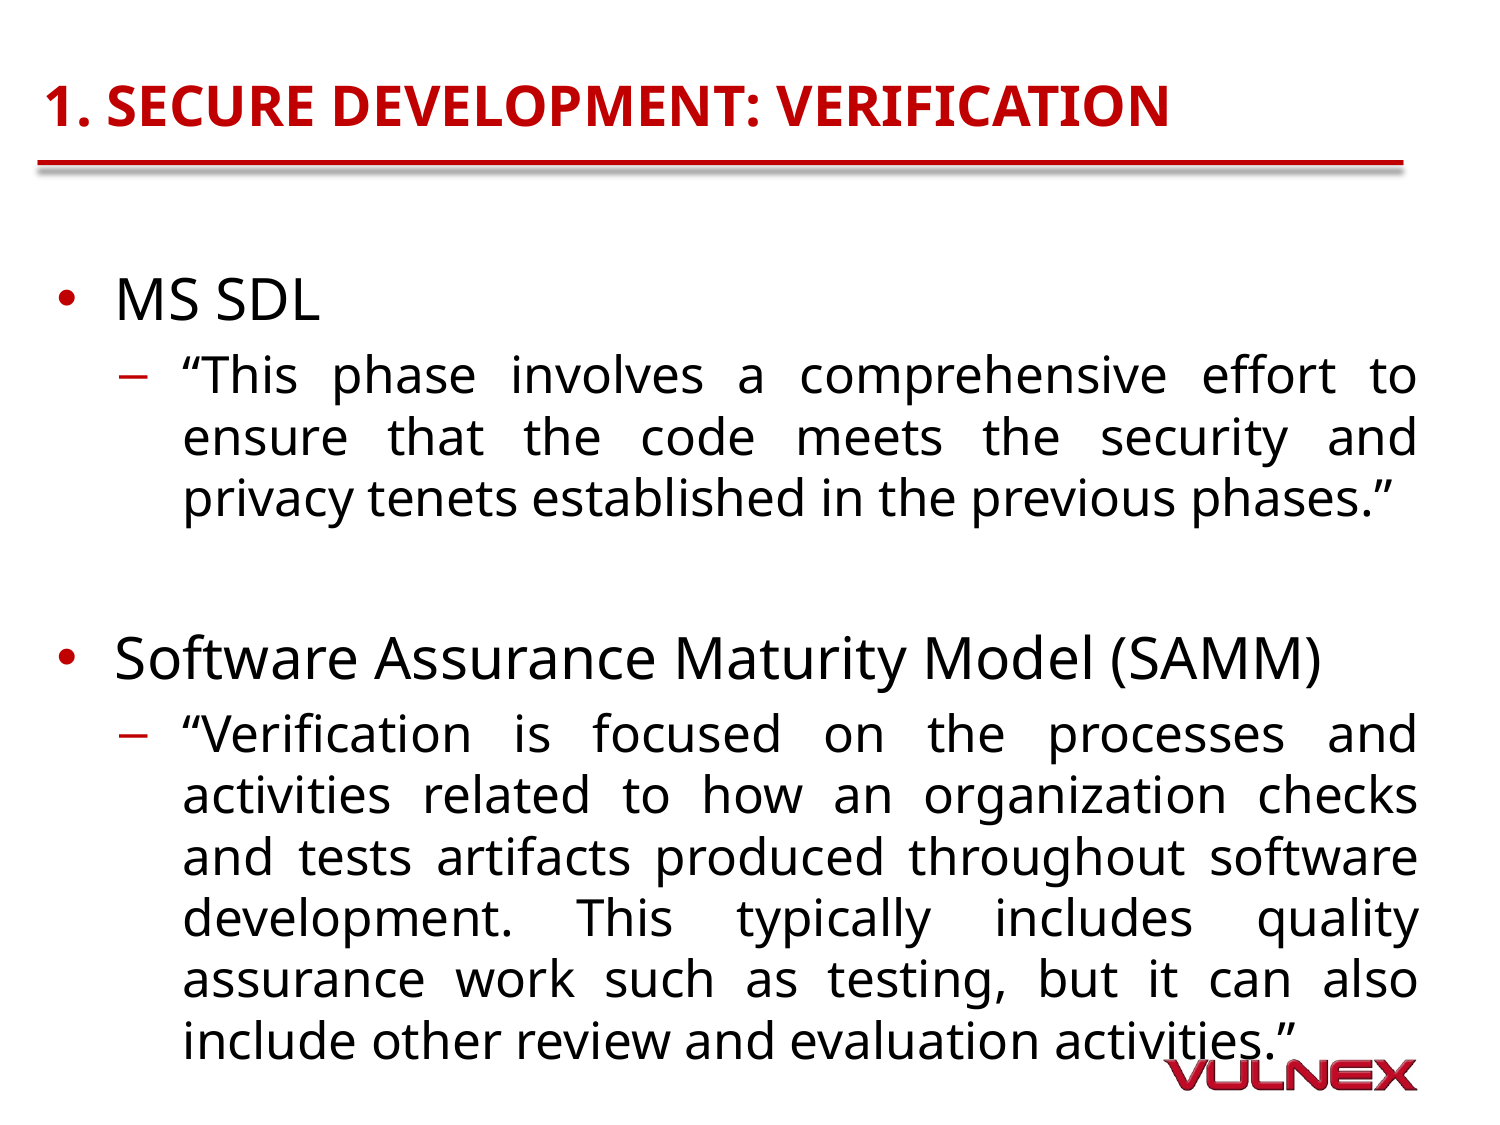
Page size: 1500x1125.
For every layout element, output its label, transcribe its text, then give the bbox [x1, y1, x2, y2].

list MS SDL “This phase involves a comprehensive effort to ensure that the code meets the security and privacy tenets established in the previous phases.” Software Assurance Maturity Model (SAMM) “Verification is focused on the processes and activities related to how an organization checks and tests artifacts produced throughout software development. This typically includes quality assurance work such as testing, but it can also include other review and evaluation activities.” [41, 203, 1436, 1094]
title 1. Secure DEVELOPMENT: VERIFICATION [28, 23, 1447, 186]
